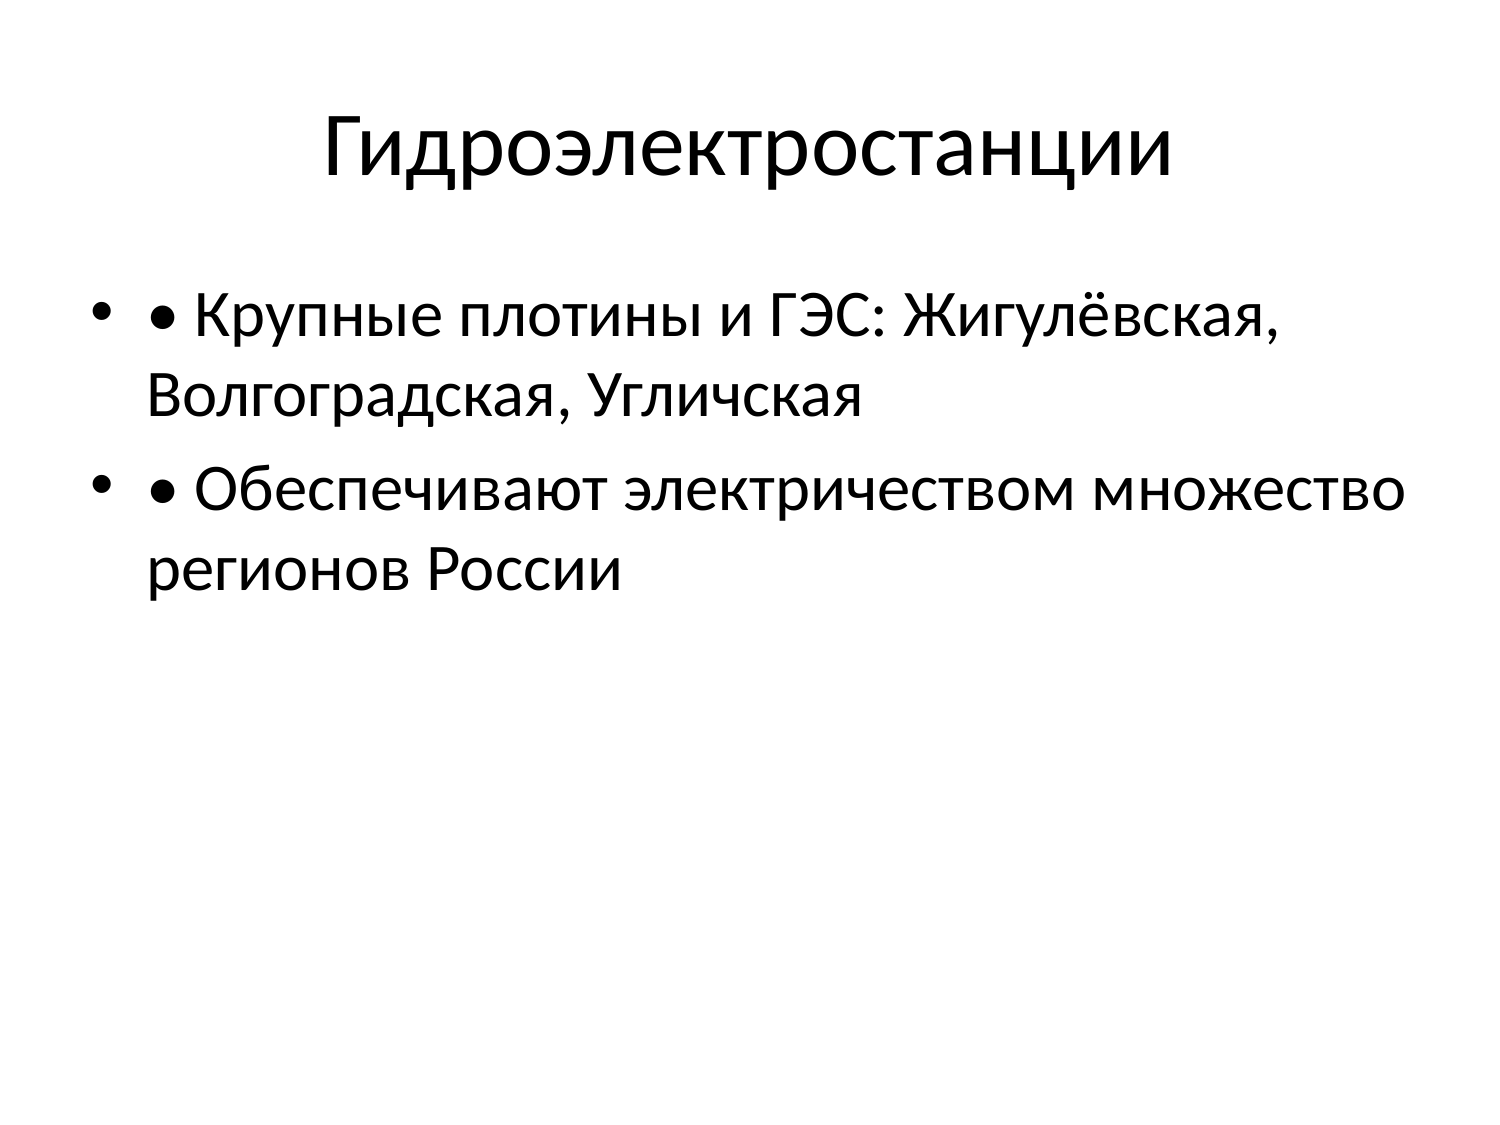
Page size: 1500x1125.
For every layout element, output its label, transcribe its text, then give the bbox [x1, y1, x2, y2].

list • Крупные плотины и ГЭС: Жигулёвская, Волгоградская, Угличская • Обеспечивают электричеством множество регионов России [75, 262, 1425, 1005]
title Гидроэлектростанции [75, 45, 1425, 233]
